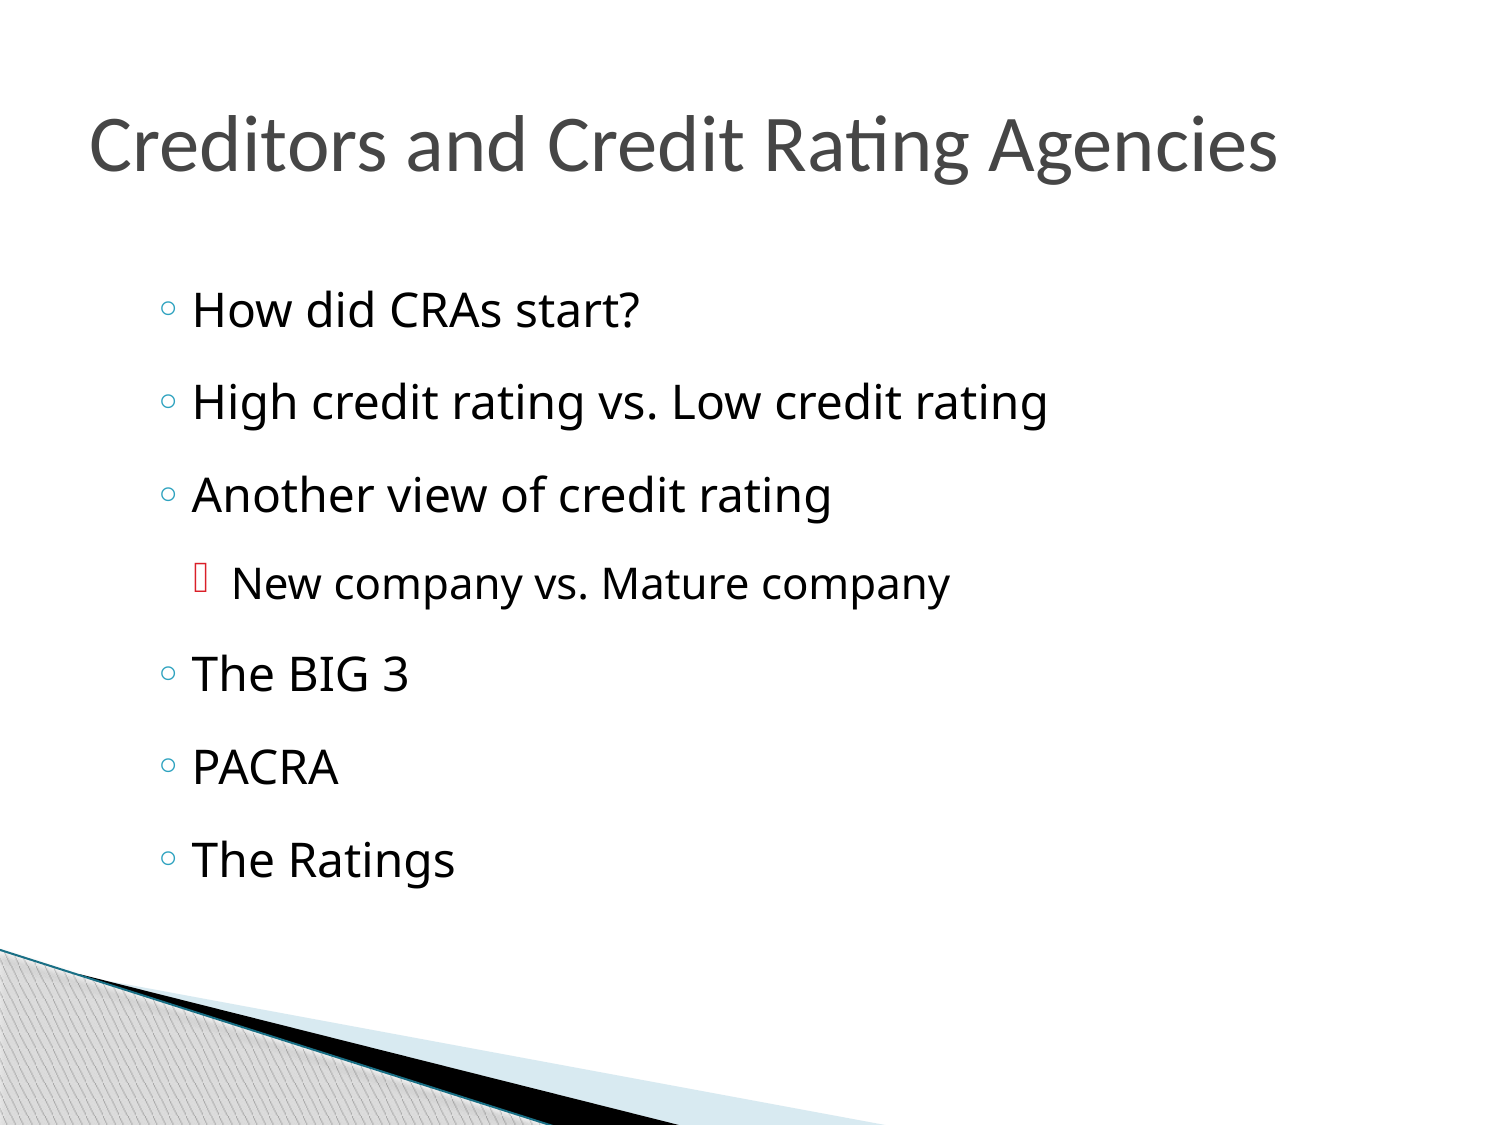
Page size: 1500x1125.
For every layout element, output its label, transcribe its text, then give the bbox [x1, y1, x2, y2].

list How did CRAs start? High credit rating vs. Low credit rating Another view of credit rating New company vs. Mature company The BIG 3 PACRA The Ratings [75, 243, 1425, 986]
title Creditors and Credit Rating Agencies [75, 45, 1425, 233]
